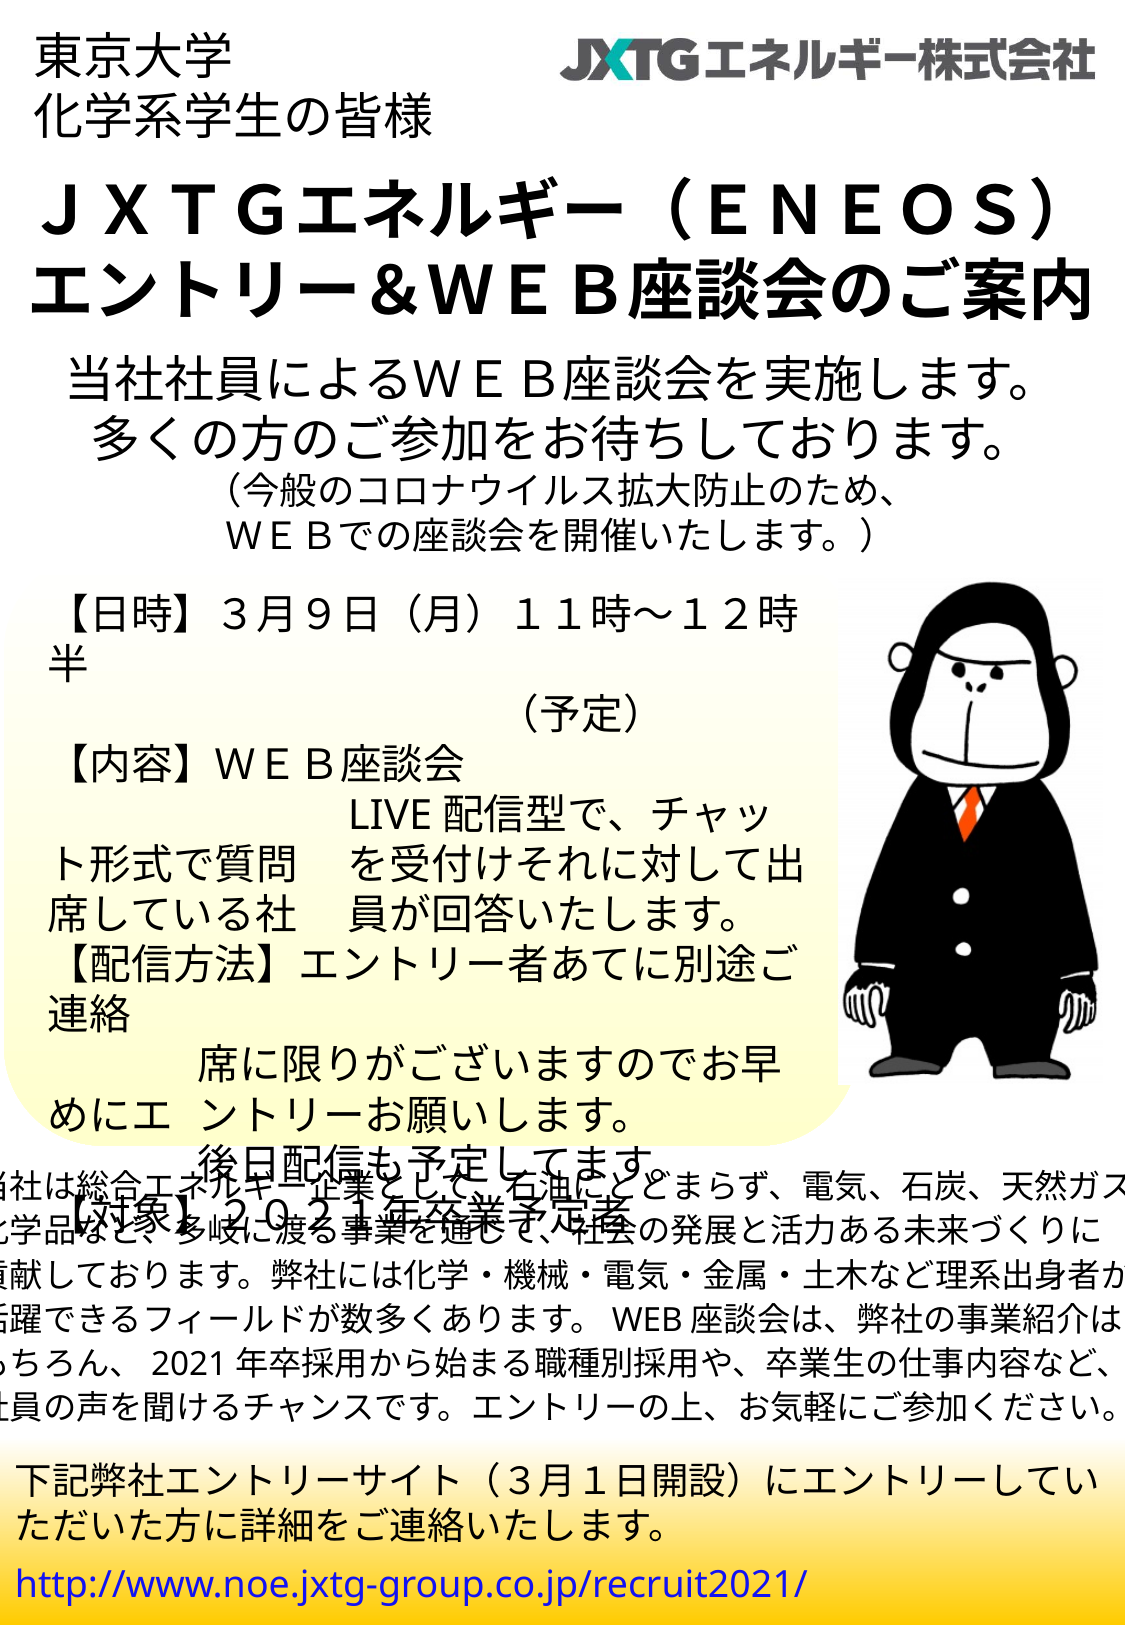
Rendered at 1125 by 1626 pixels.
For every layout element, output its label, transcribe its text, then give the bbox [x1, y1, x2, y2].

picture [546, 32, 1106, 87]
text_box 当社社員によるＷＥＢ座談会を実施します。 多くの方のご参加をお待ちしております。 （今般のコロナウイルス拡大防止のため、 ＷＥＢでの座談会を開催いたします。） [49, 339, 1073, 565]
text_box 当社は総合エネルギー企業として、石油にとどまらず、電気、石炭、天然ガス、 化学品など、多岐に渡る事業を通じて、社会の発展と活力ある未来づくりに 貢献しております。弊社には化学・機械・電気・金属・土木など理系出身者が 活躍できるフィールドが数多くあります。WEB座談会は、弊社の事業紹介は もちろん、2021年卒採用から始まる職種別採用や、卒業生の仕事内容など、 社員の声を聞けるチャンスです。エントリーの上、お気軽にご参加ください。 [0, 1158, 1125, 1434]
text_box ＪＸＴＧエネルギー（ＥＮＥＯＳ） エントリー＆ＷＥＢ座談会のご案内 [12, 160, 1110, 336]
text_box 東京大学 化学系学生の皆様 [19, 17, 449, 152]
text_box 【日時】３月９日（月）１１時～１２時半 （予定） 【内容】ＷＥＢ座談会 LIVE配信型で、チャット形式で質問 を受付けそれに対して出席している社 員が回答いたします。 【配信方法】エントリー者あてに別途ご連絡 席に限りがございますのでお早めにエ ントリーお願いします。 後日配信も予定してます。 【対象】２０２１年卒業予定者 [2, 549, 849, 1148]
picture [838, 576, 1103, 1085]
text_box 下記弊社エントリーサイト（３月１日開設）にエントリーしていただいた方に詳細をご連絡いたします。​ http://www.noe.jxtg-group.co.jp/recruit2021/​ [0, 1434, 1125, 1625]
